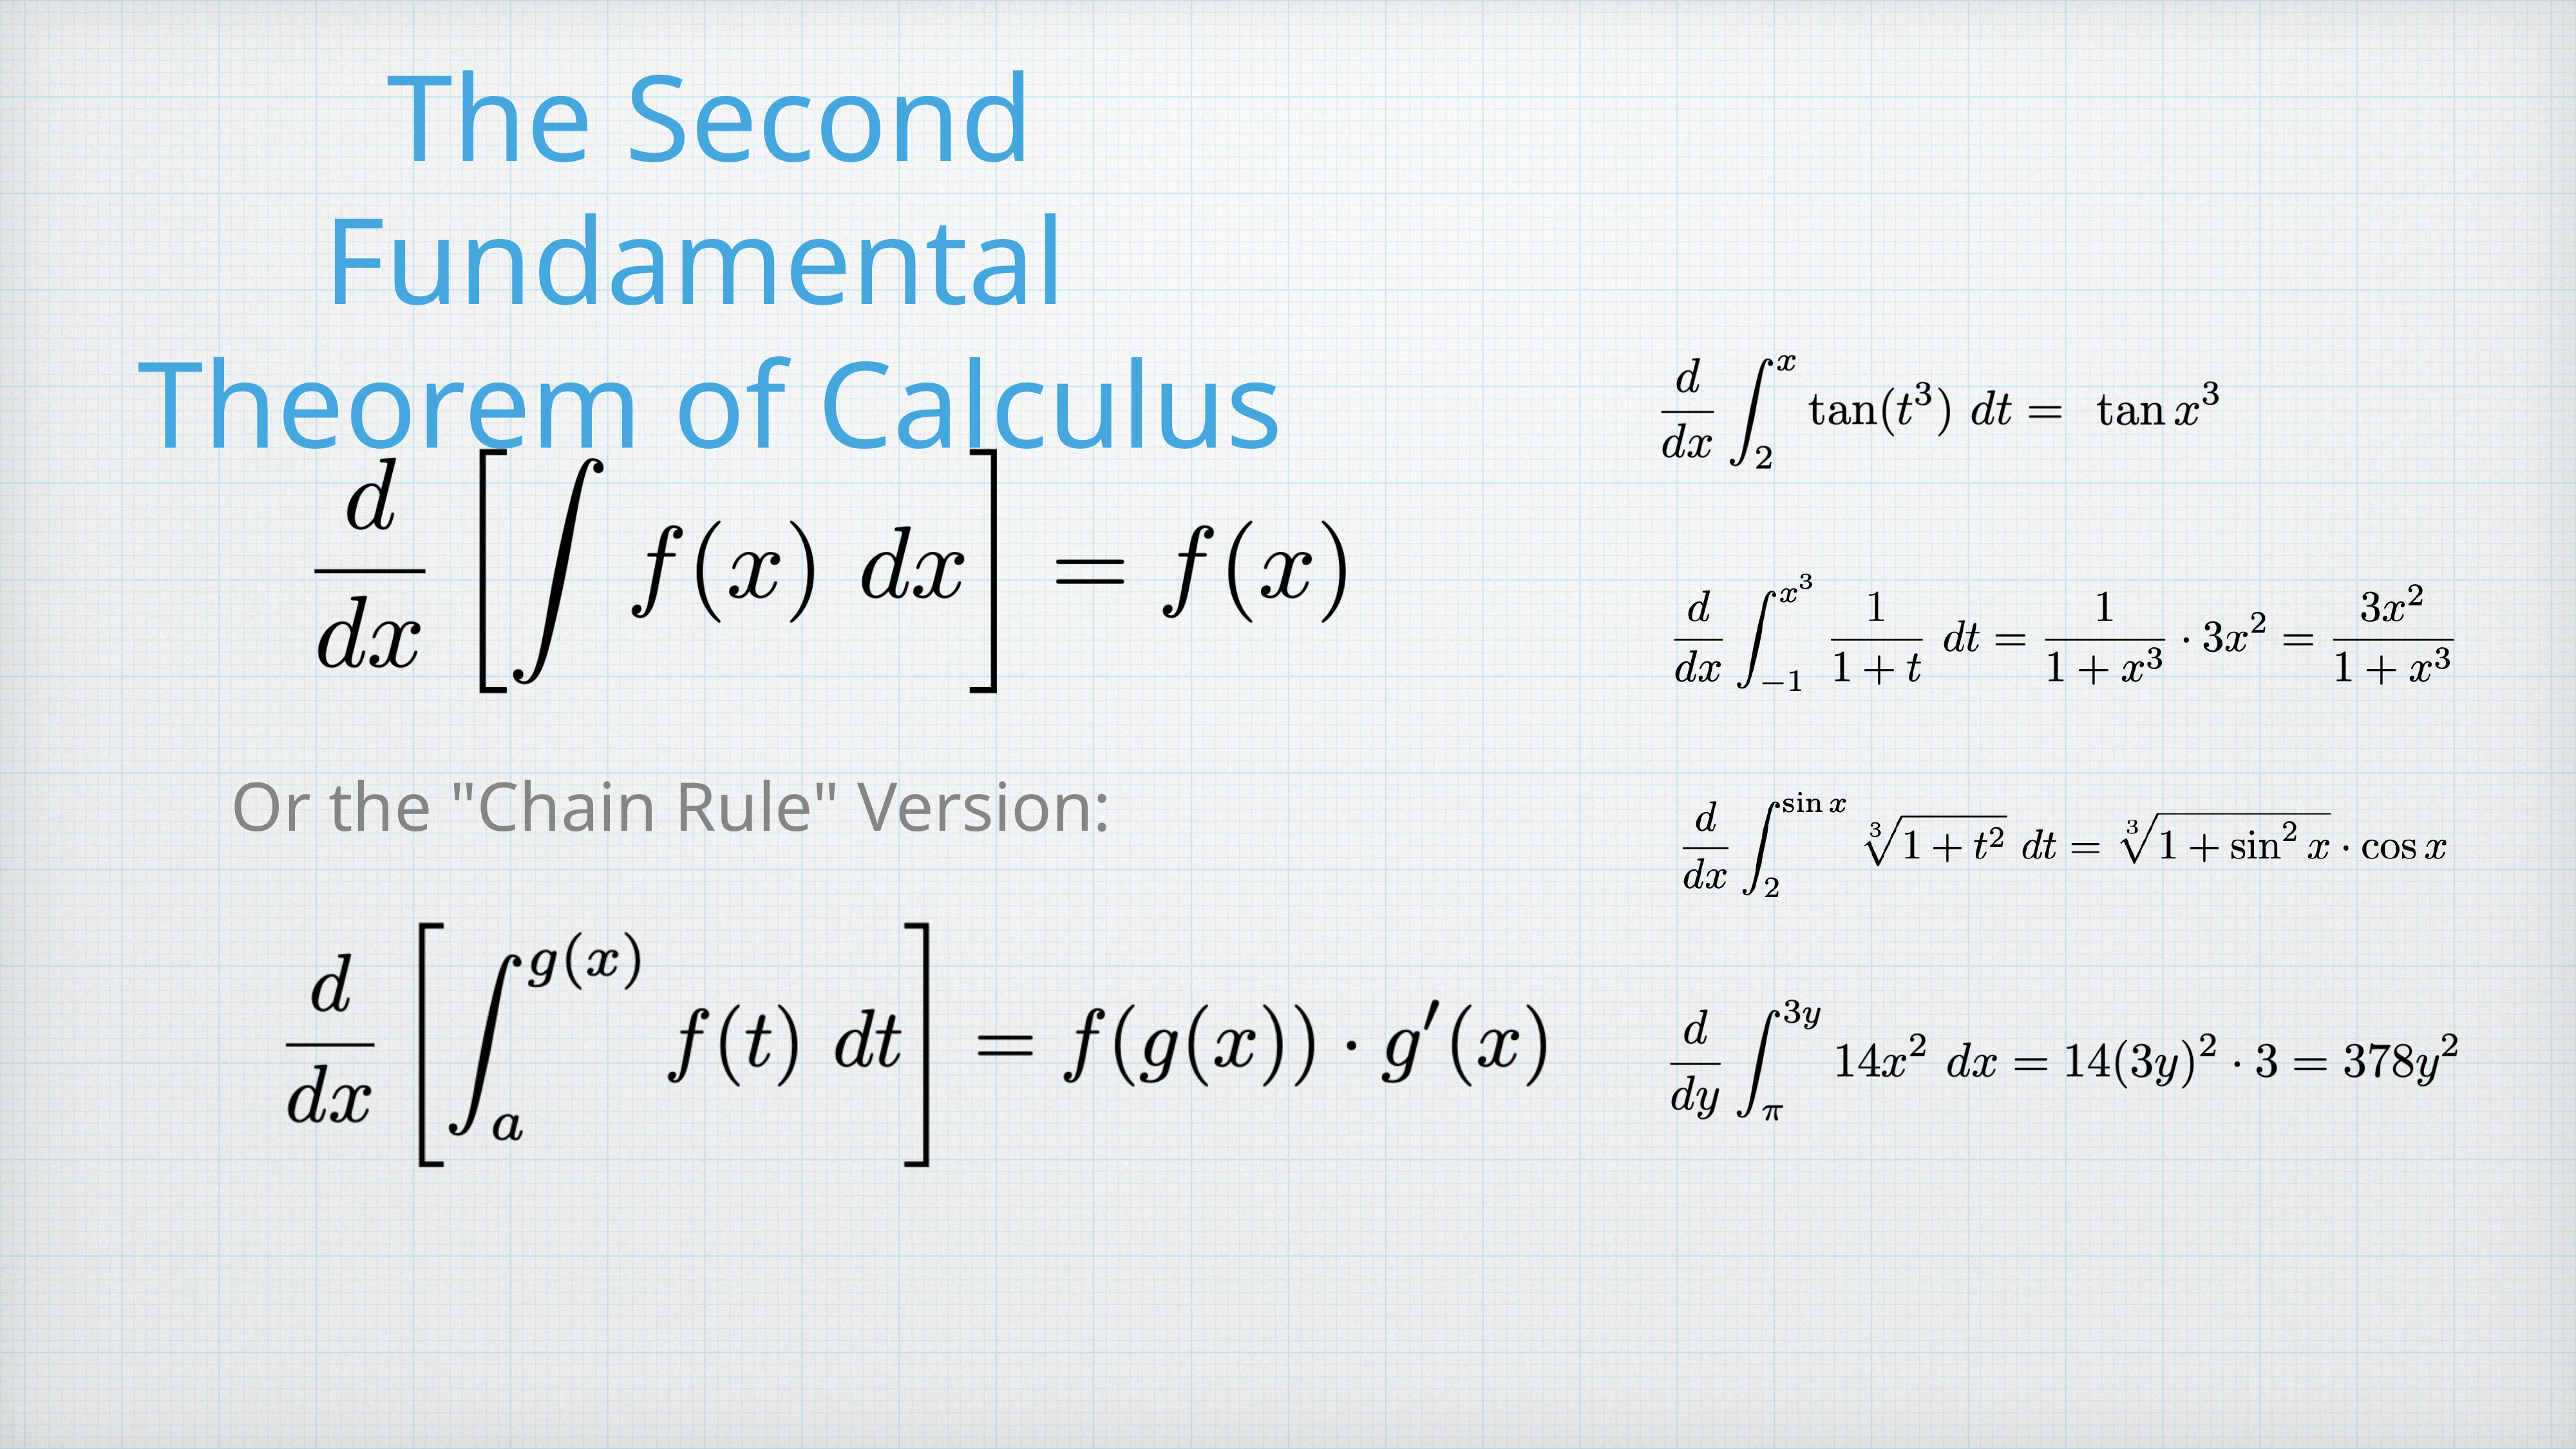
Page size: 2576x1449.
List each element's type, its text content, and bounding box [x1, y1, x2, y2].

title The Second Fundamental Theorem of Calculus [111, 65, 1311, 475]
picture [0, 0, 2576, 1449]
text_box Or the "Chain Rule" Version: [228, 761, 1115, 848]
